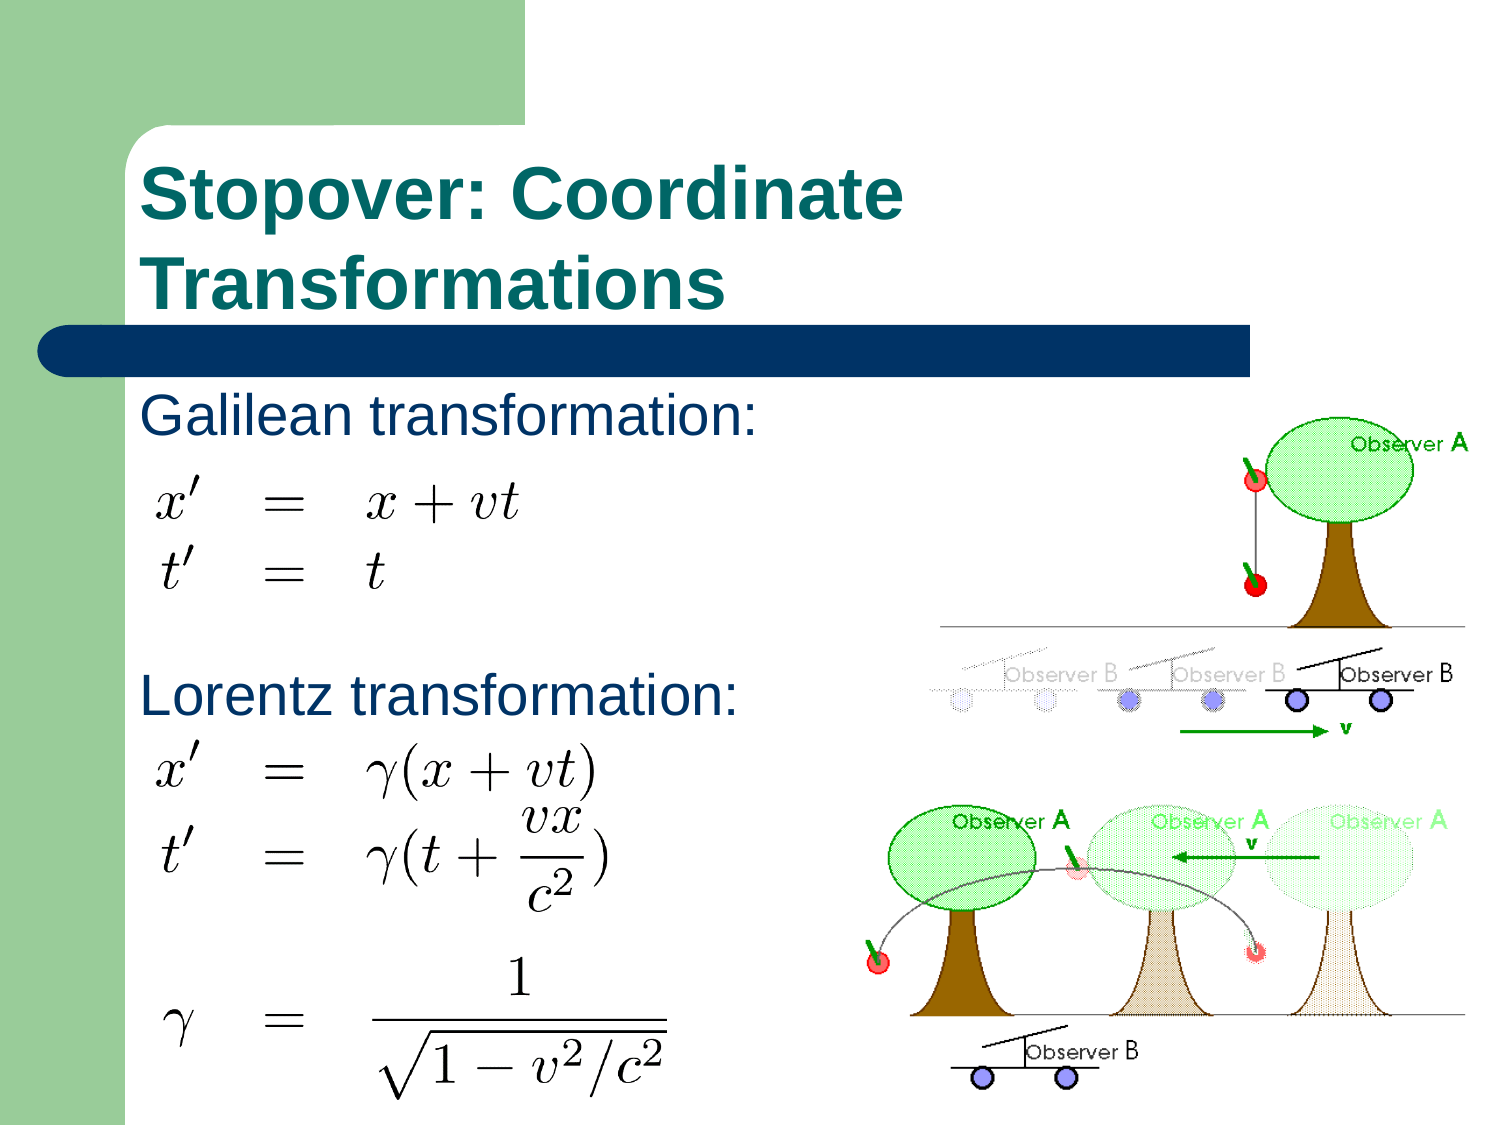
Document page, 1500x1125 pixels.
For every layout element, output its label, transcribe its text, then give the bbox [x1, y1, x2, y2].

picture [862, 412, 1476, 1098]
picture [124, 474, 520, 589]
picture [124, 739, 668, 1100]
text_box Stopover: Coordinate Transformations [125, 137, 1476, 333]
text_box Galilean transformation: Lorentz transformation: [124, 369, 1500, 735]
